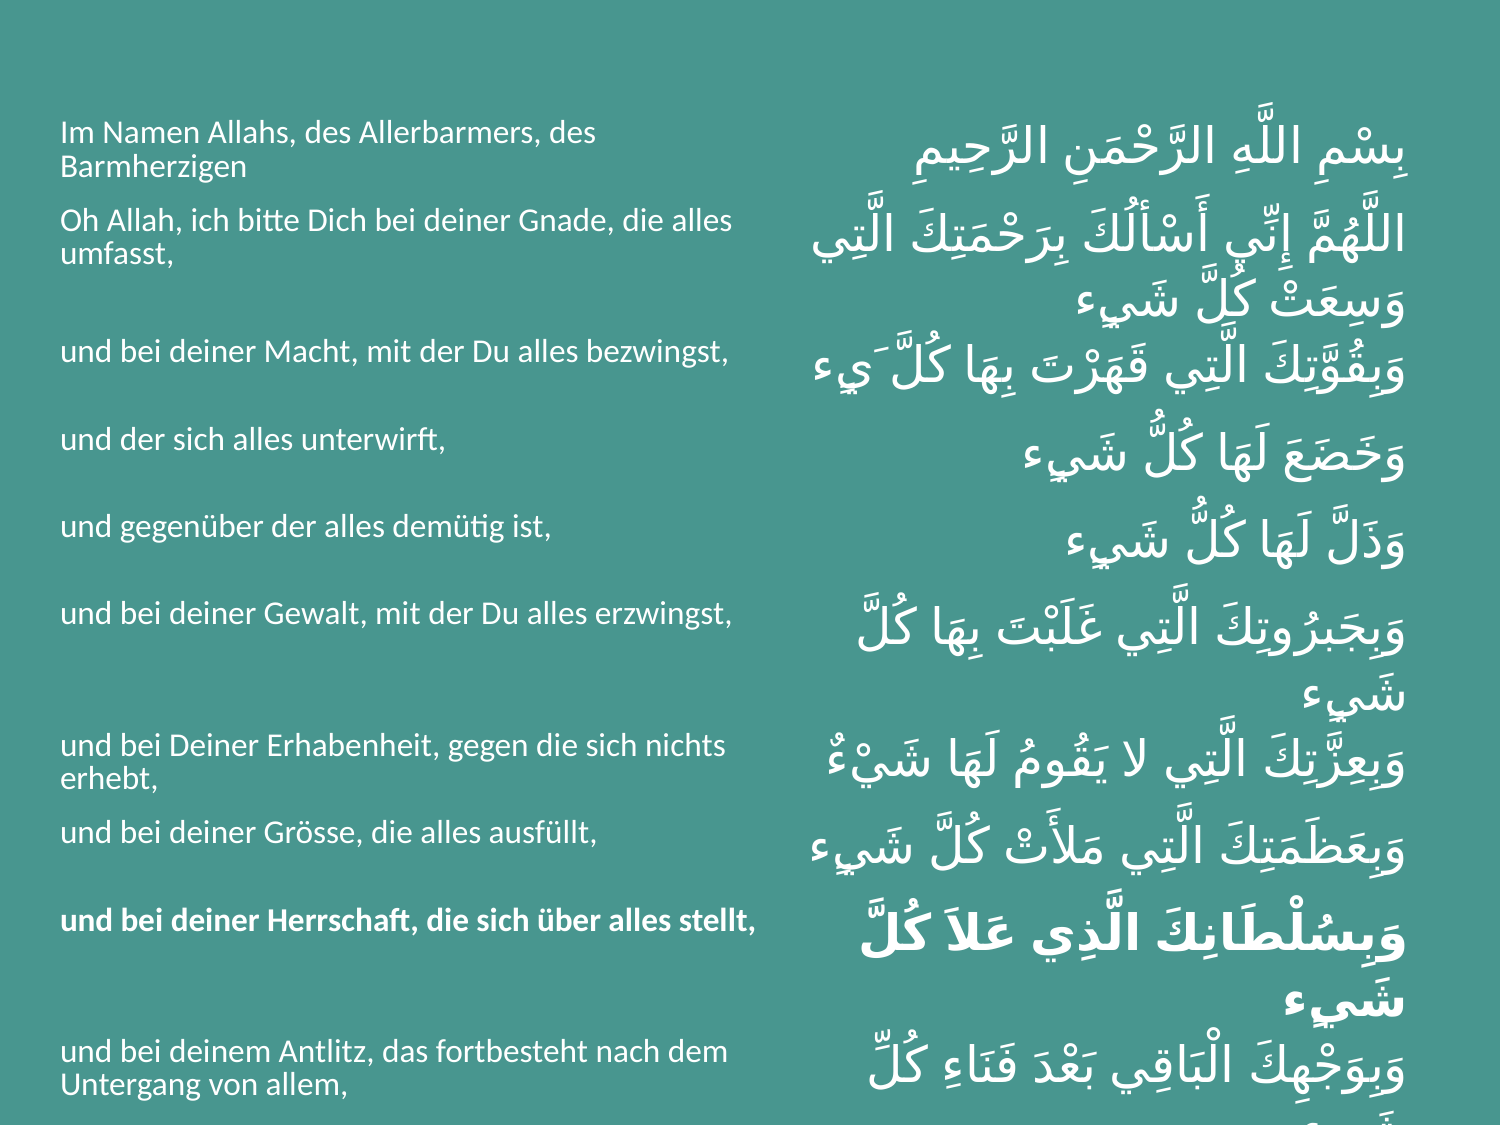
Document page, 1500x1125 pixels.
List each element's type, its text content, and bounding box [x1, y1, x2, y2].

table_cell وَبِجَبرُوتِكَ الَّتِي غَلَبْتَ بِهَا كُلَّ شَيٍء [770, 599, 1409, 731]
table_cell und bei deiner Herrschaft, die sich über alles stellt, [59, 905, 770, 1037]
table_cell وَبِعِزَّتِكَ الَّتِي لا يَقُومُ لَهَا شَيْءٌ [770, 731, 1409, 818]
table_cell وَبِسُلْطَانِكَ الَّذِي عَلاَ كُلَّ شَيٍء [770, 905, 1409, 1037]
table_cell und bei deiner Gewalt, mit der Du alles erzwingst, [59, 599, 770, 731]
table_cell اللَّهُمَّ إِنِّي أَسْألُكَ بِرَحْمَتِكَ الَّتِي وَسِعَتْ كُلَّ شَيٍء [770, 205, 1409, 337]
table_cell und bei deiner Macht, mit der Du alles bezwingst, [59, 337, 770, 424]
table_cell und bei deiner Grösse, die alles ausfüllt, [59, 818, 770, 905]
table_cell und bei deinem Antlitz, das fortbesteht nach dem Untergang von allem, [59, 1037, 770, 1125]
table_cell und bei Deiner Erhabenheit, gegen die sich nichts erhebt, [59, 731, 770, 818]
table_cell وَخَضَعَ لَهَا كُلُّ شَيٍء [770, 424, 1409, 512]
table_cell وَبِقُوَّتِكَ الَّتِي قَهَرْتَ بِهَا كُلَّ َيٍء [770, 337, 1409, 424]
table_cell und der sich alles unterwirft, [59, 424, 770, 512]
table_cell Oh Allah, ich bitte Dich bei deiner Gnade, die alles umfasst, [59, 205, 770, 337]
table_cell وَبِعَظَمَتِكَ الَّتِي مَلأَتْ كُلَّ شَيٍء [770, 818, 1409, 905]
table_cell وَبِوَجْهِكَ الْبَاقِي بَعْدَ فَنَاءِ كُلِّ شَيٍء [770, 1037, 1409, 1125]
table_cell وَذَلَّ لَهَا كُلُّ شَيٍء [770, 512, 1409, 599]
table_cell und gegenüber der alles demütig ist, [59, 512, 770, 599]
table_header بِسْمِ اللَّهِ الرَّحْمَنِ الرَّحِيمِ [770, 118, 1409, 205]
table_header Im Namen Allahs, des Allerbarmers, des Barmherzigen [59, 118, 770, 205]
